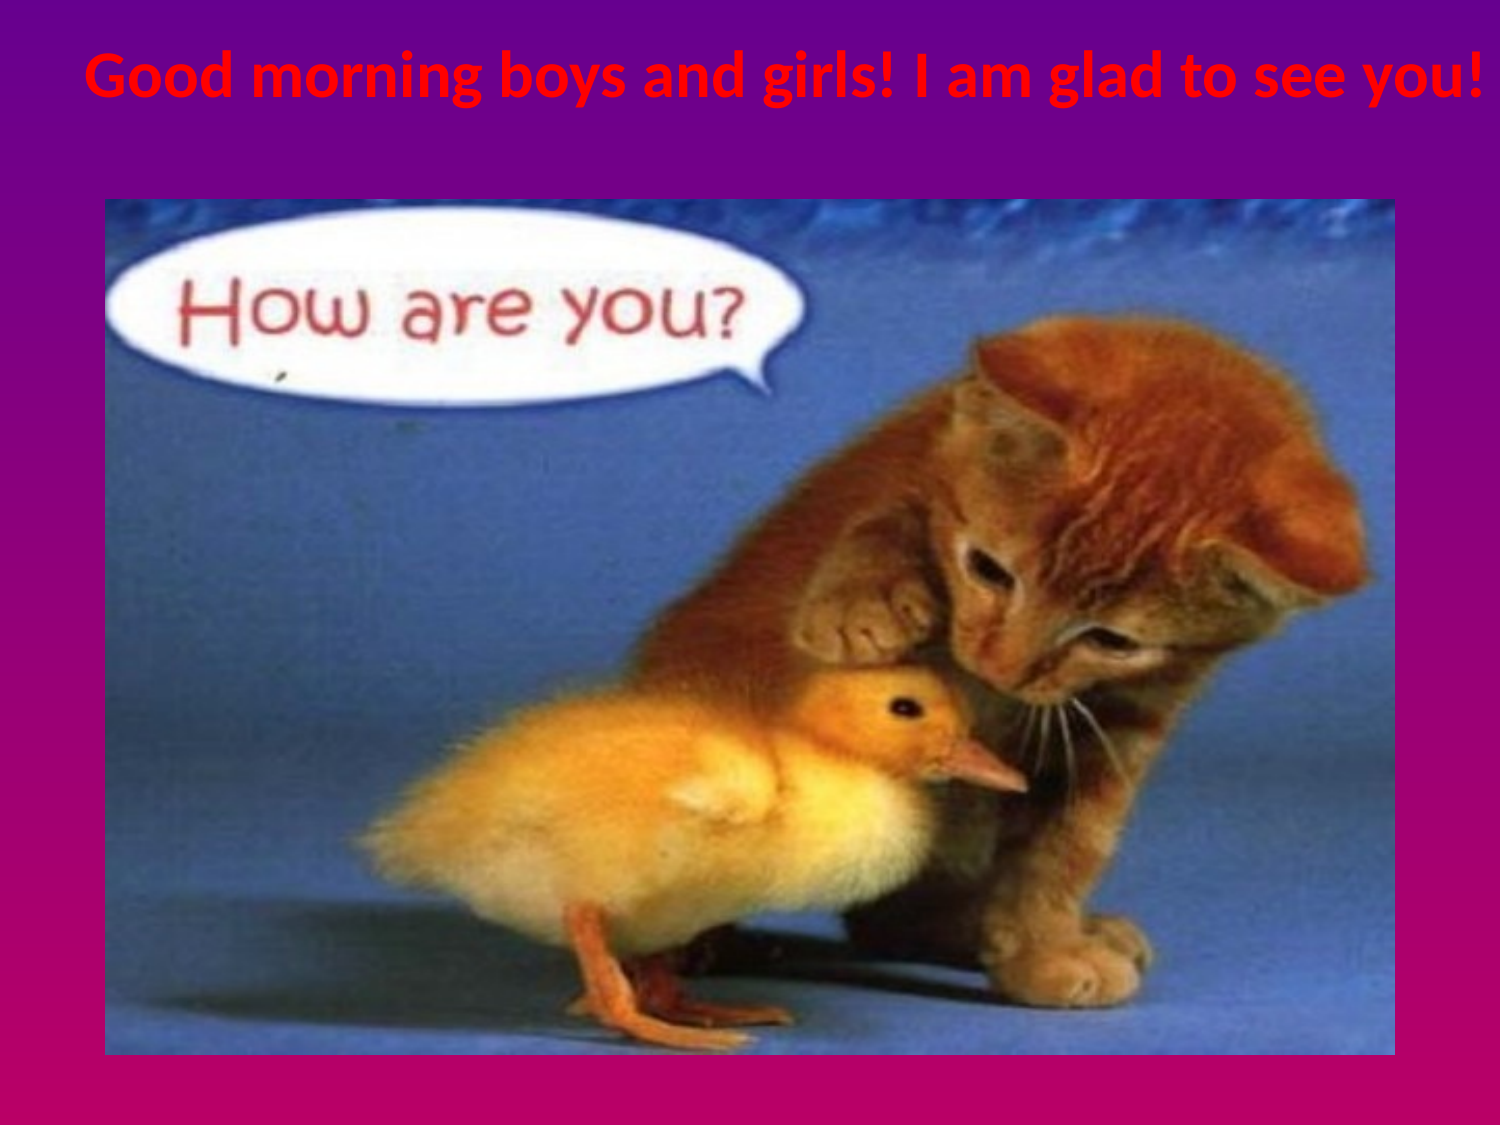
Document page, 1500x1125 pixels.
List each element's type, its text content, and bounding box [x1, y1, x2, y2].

picture [105, 198, 1395, 1055]
text_box Good morning boys and girls! I am glad to see you! [70, 23, 1500, 119]
